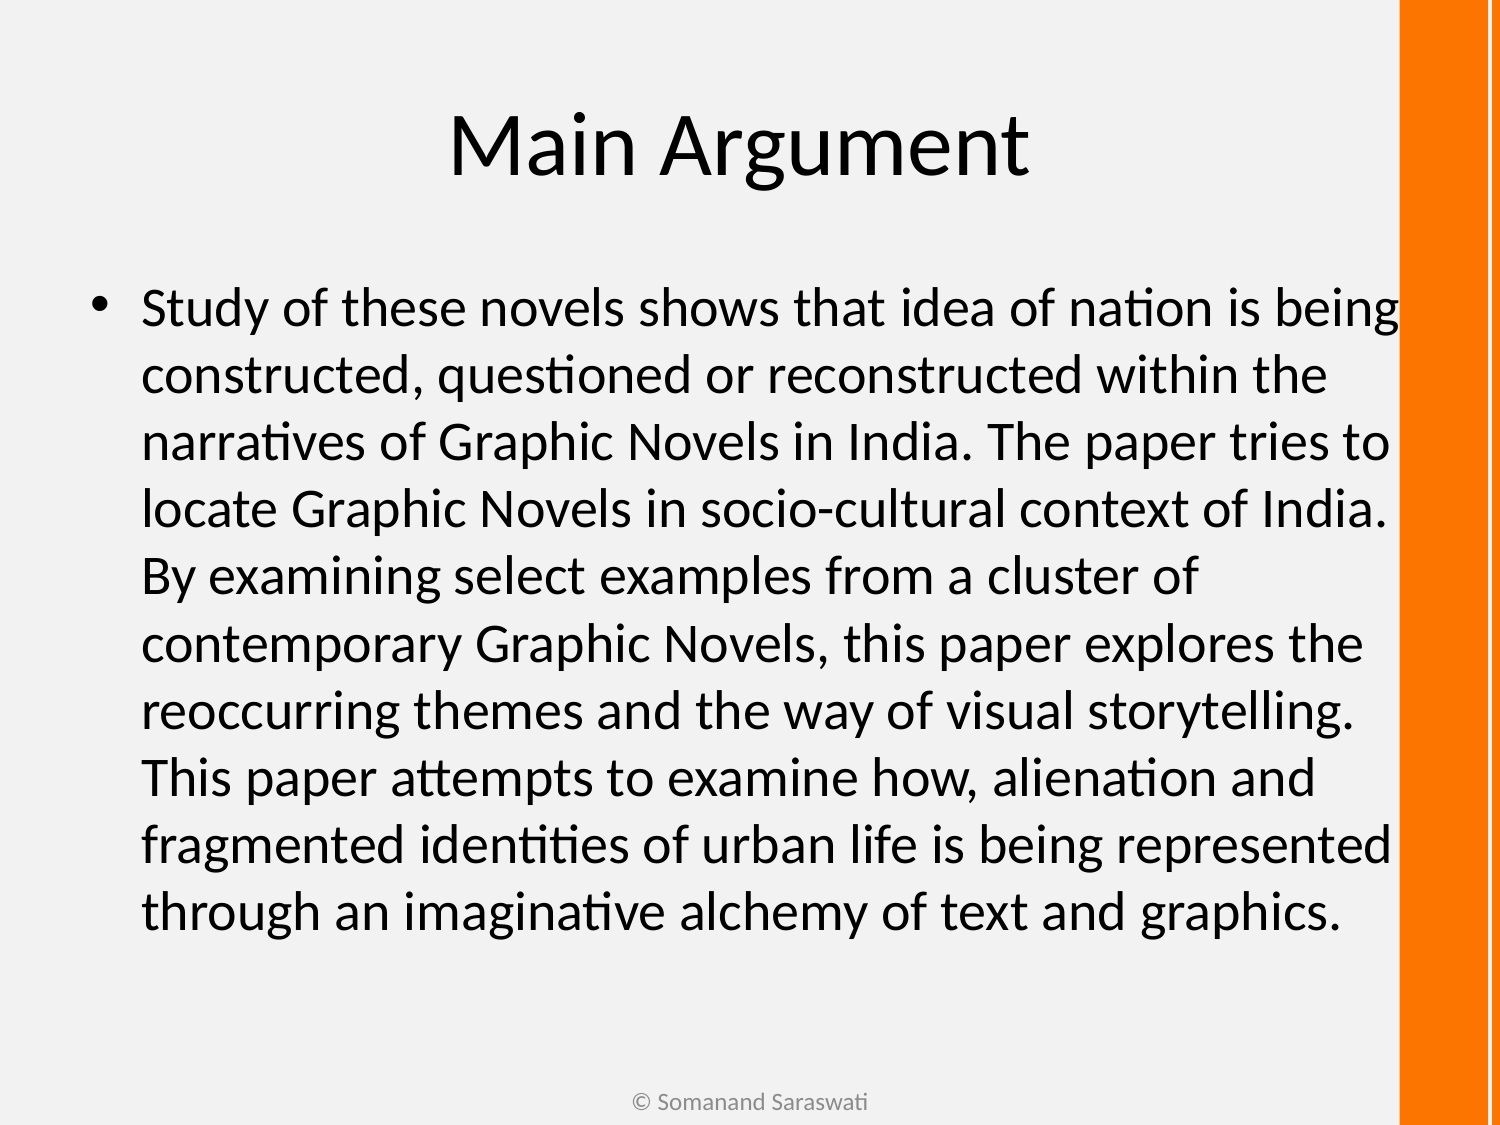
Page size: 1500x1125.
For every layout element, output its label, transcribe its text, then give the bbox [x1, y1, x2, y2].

footer © Somanand Saraswati [512, 1074, 988, 1125]
list Study of these novels shows that idea of nation is being constructed, questioned or reconstructed within the narratives of Graphic Novels in India. The paper tries to locate Graphic Novels in socio-cultural context of India. By examining select examples from a cluster of contemporary Graphic Novels, this paper explores the reoccurring themes and the way of visual storytelling. This paper attempts to examine how, alienation and fragmented identities of urban life is being represented through an imaginative alchemy of text and graphics. [75, 262, 1425, 1005]
title Main Argument [75, 45, 1425, 233]
